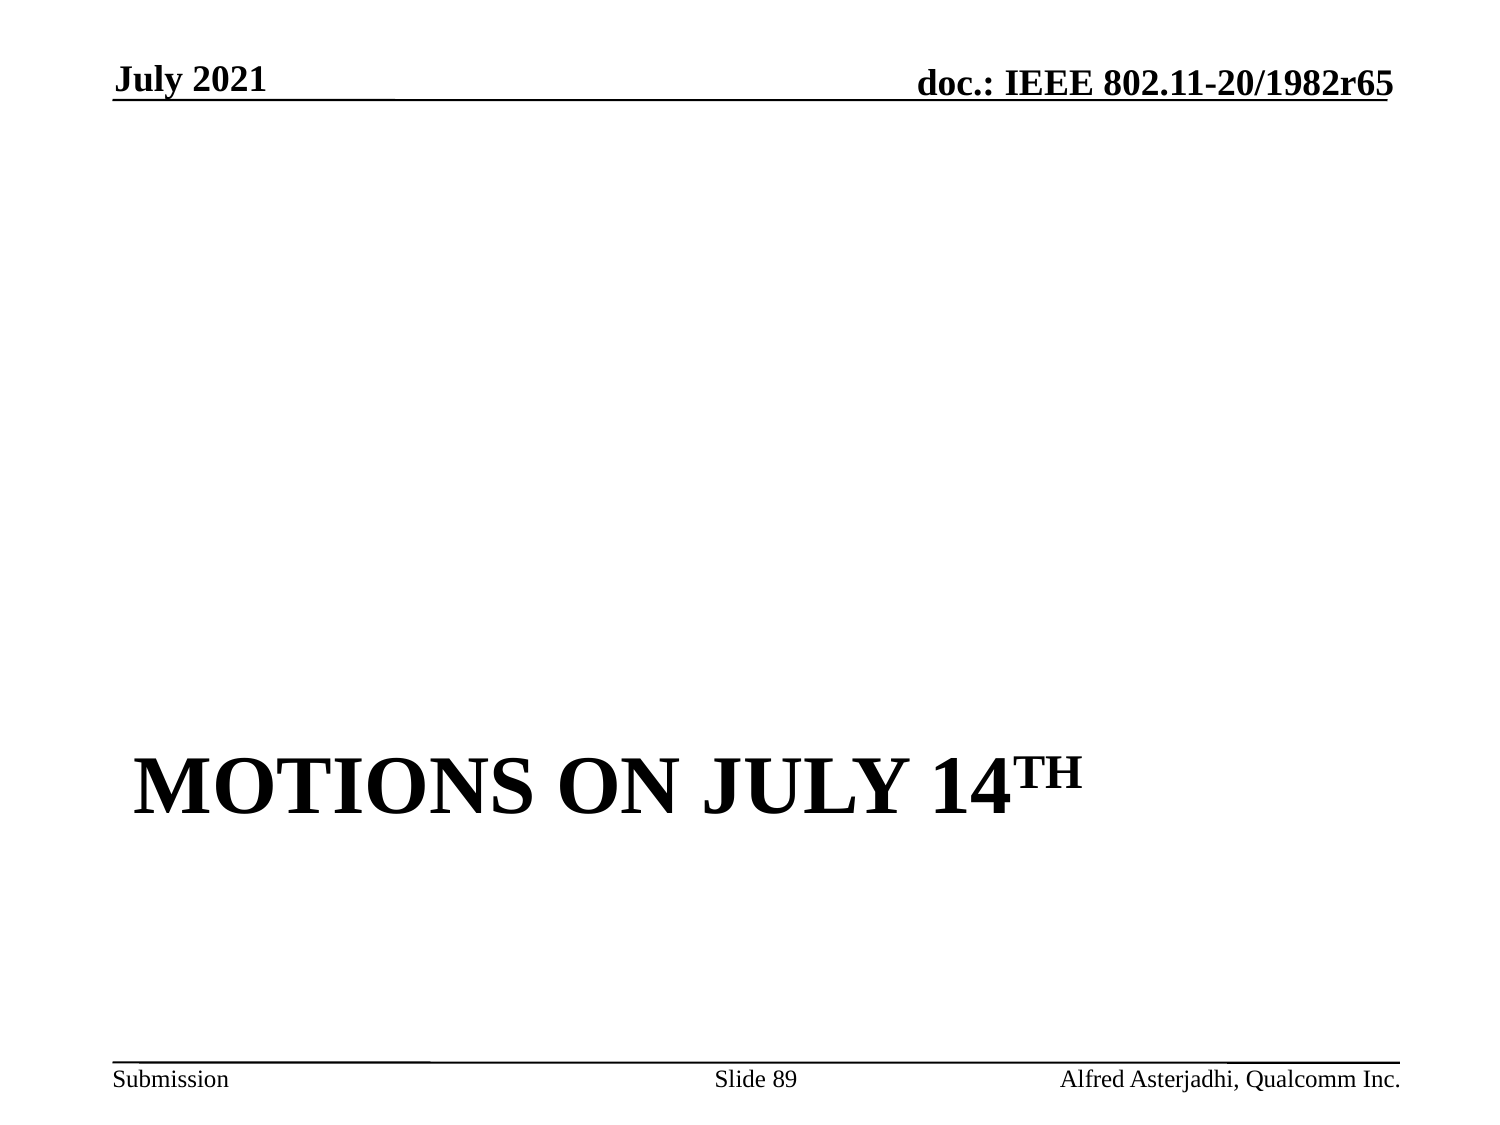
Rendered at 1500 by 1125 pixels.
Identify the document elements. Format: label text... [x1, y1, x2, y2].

slide_number Slide 89 [712, 1061, 800, 1123]
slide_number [114, 54, 423, 100]
title Motions on July 14th [118, 722, 1394, 947]
footer Alfred Asterjadhi, Qualcomm Inc. [878, 1061, 1402, 1093]
